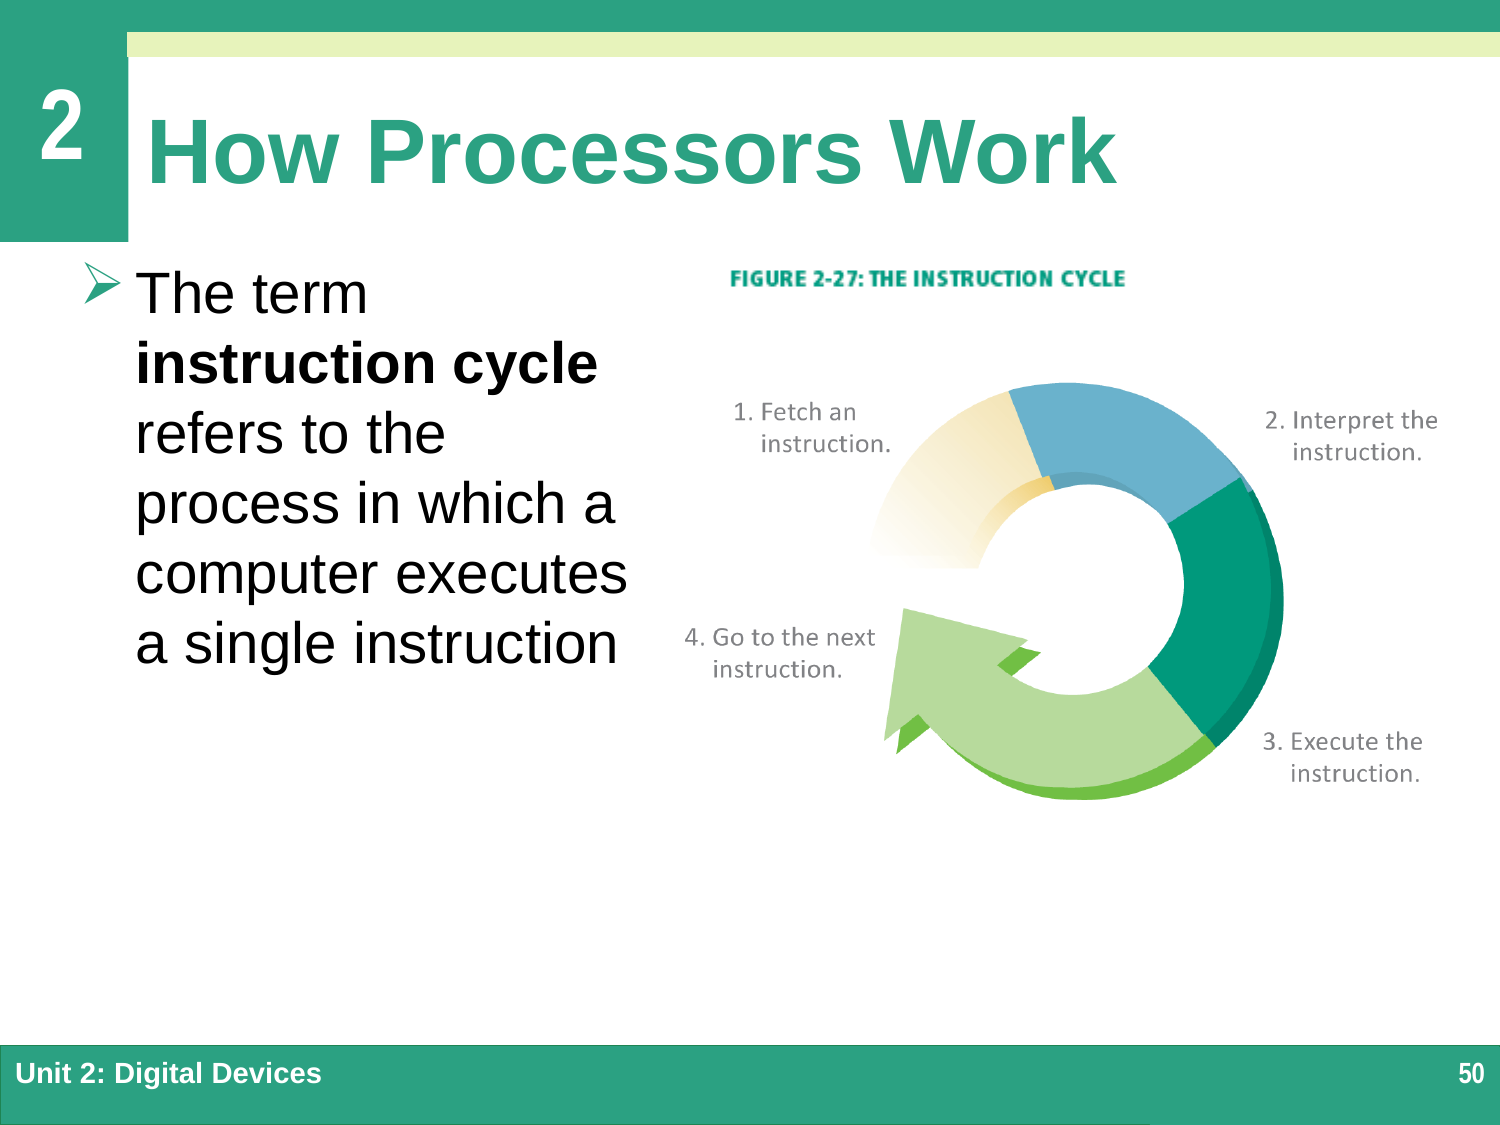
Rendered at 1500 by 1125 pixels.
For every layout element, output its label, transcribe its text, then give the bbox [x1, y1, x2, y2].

slide_number 50 [1149, 1046, 1500, 1125]
list The term instruction cycle refers to the process in which a computer executes a single instruction [64, 247, 677, 1006]
picture [685, 381, 1438, 801]
footer Unit 2: Digital Devices [0, 1046, 1149, 1125]
picture [714, 247, 1137, 305]
title How Processors Work [131, 60, 1500, 234]
